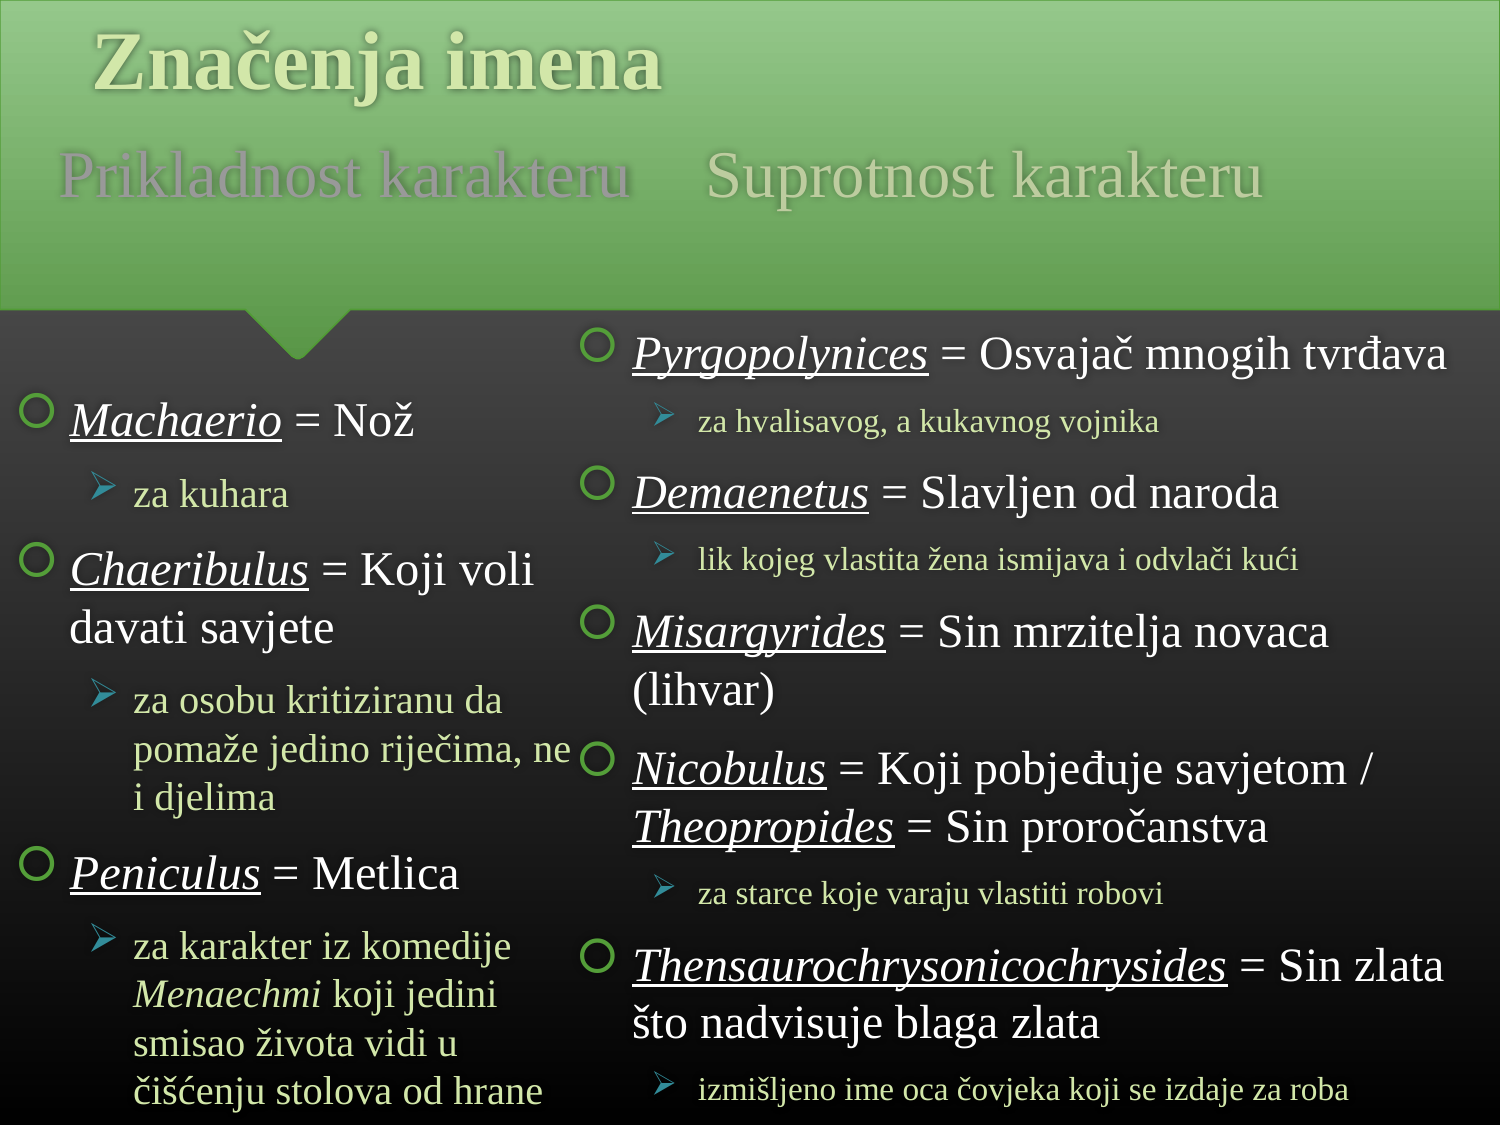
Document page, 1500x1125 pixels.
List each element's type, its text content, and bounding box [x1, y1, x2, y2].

list Prikladnost karakteru [0, 113, 686, 219]
list Suprotnost karakteru [690, 113, 1471, 219]
list Machaerio = Nož za kuhara Chaeribulus = Koji voli davati savjete za osobu kritiziranu da pomaže jedino riječima, ne i djelima Peniculus = Metlica za karakter iz komedije Menaechmi koji jedini smisao života vidi u čišćenju stolova od hrane [0, 380, 555, 1125]
list Pyrgopolynices = Osvajač mnogih tvrđava za hvalisavog, a kukavnog vojnika Demaenetus = Slavljen od naroda lik kojeg vlastita žena ismijava i odvlači kući Misargyrides = Sin mrzitelja novaca (lihvar) Nicobulus = Koji pobjeđuje savjetom / Theopropides = Sin proročanstva za starce koje varaju vlastiti robovi Thensaurochrysonicochrysides = Sin zlata što nadvisuje blaga zlata izmišljeno ime oca čovjeka koji se izdaje za roba [561, 314, 1500, 1125]
title Značenja imena [76, 0, 1427, 107]
